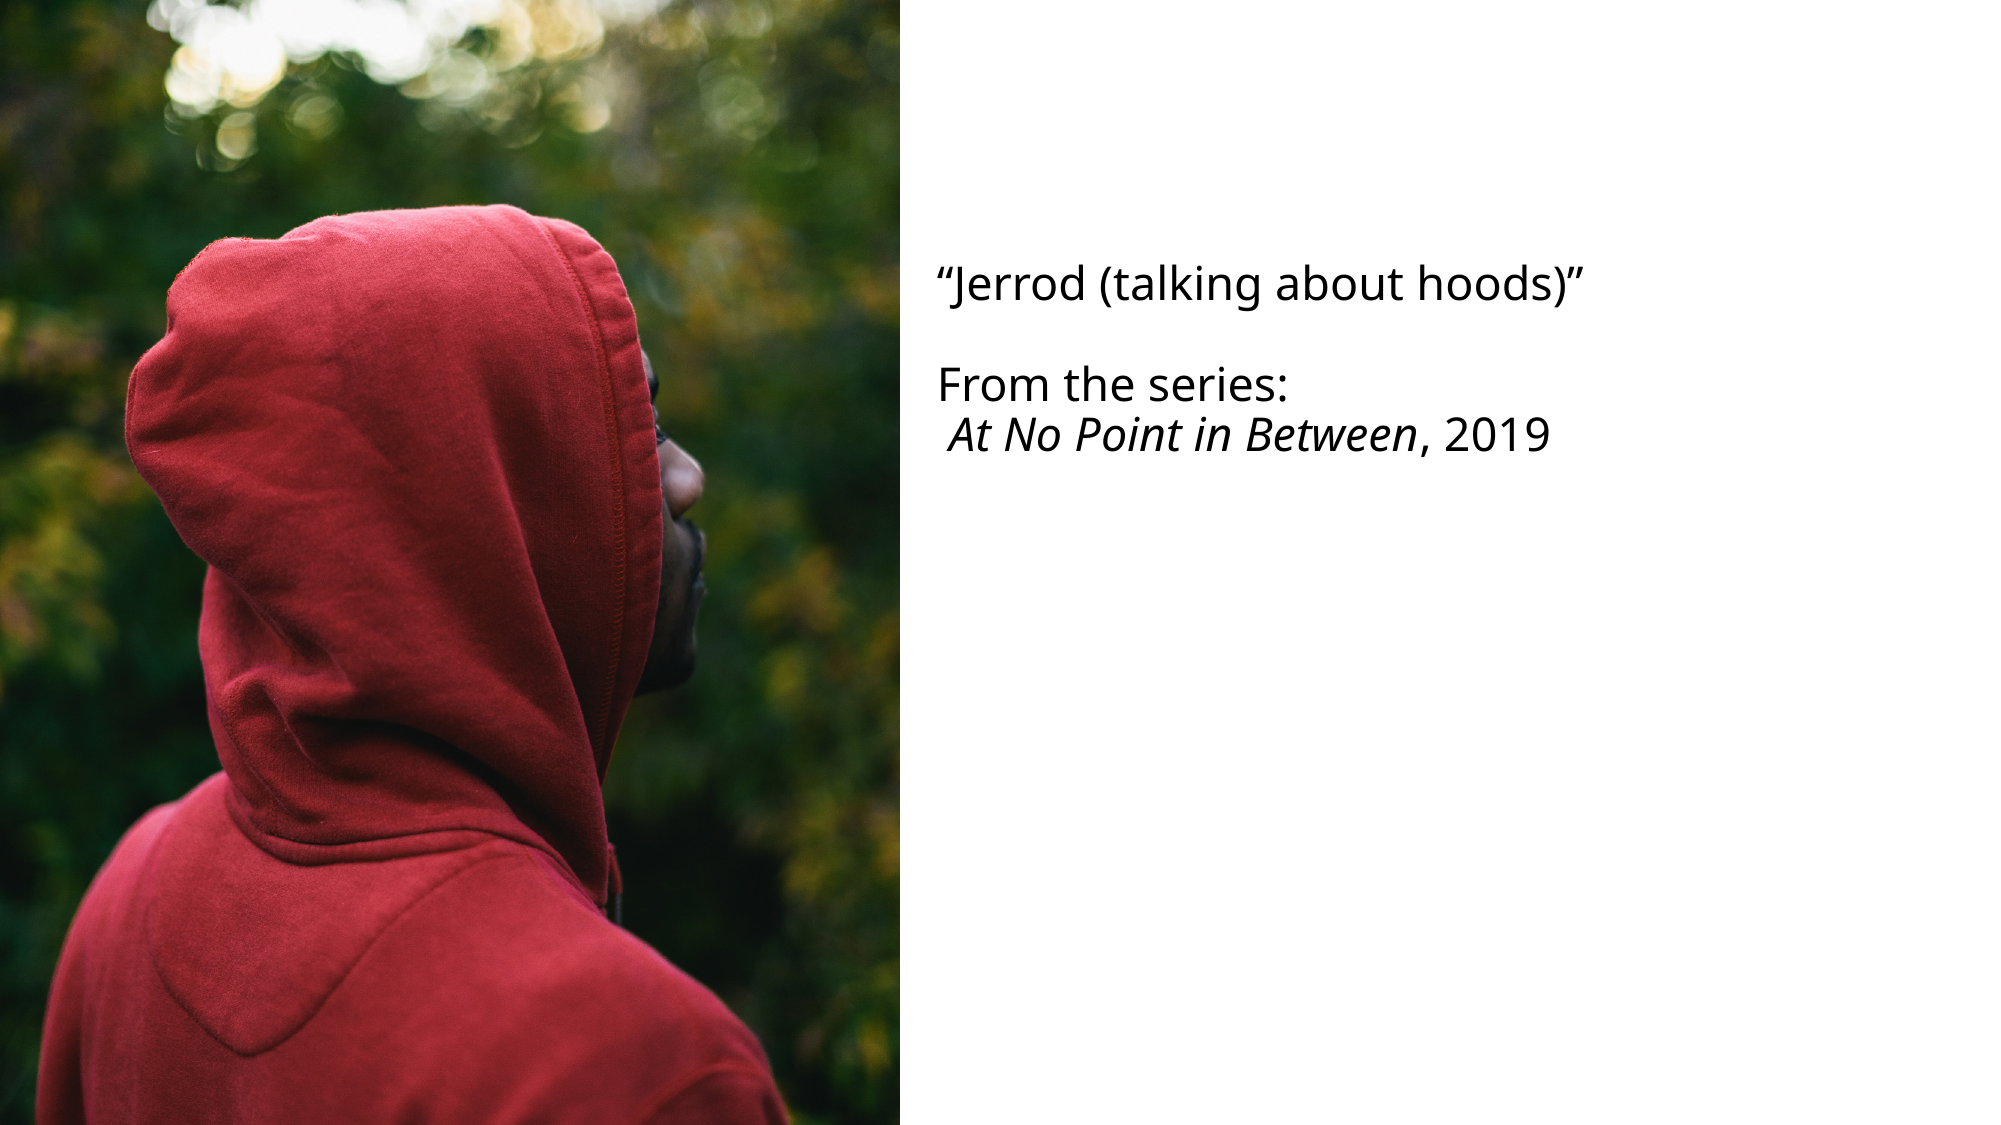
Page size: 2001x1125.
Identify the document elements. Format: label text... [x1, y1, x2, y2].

picture [0, 0, 900, 1125]
title “Jerrod (talking about hoods)” From the series: At No Point in Between, 2019 [921, 251, 2000, 470]
